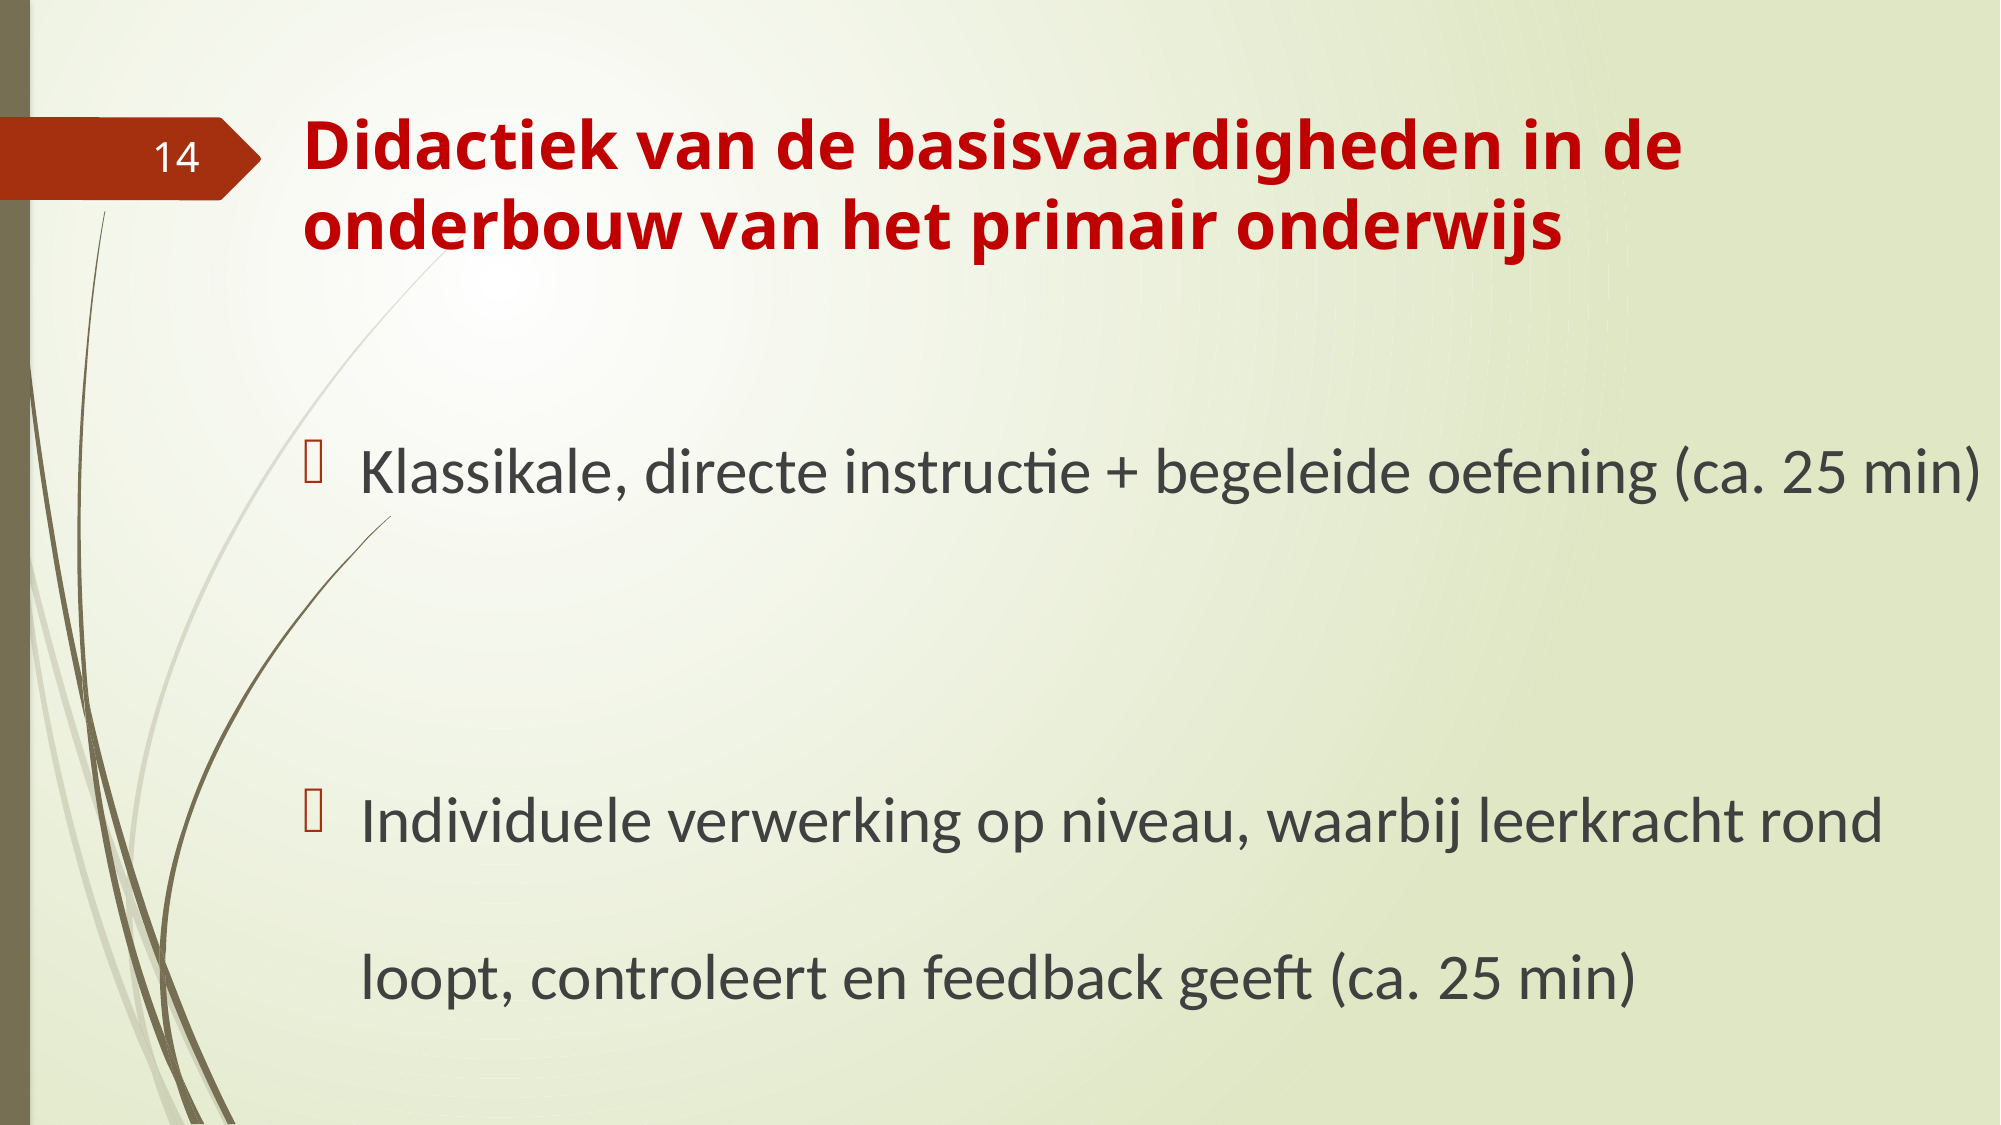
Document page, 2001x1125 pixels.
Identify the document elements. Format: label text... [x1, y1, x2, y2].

title Didactiek van de basisvaardigheden in de onderbouw van het primair onderwijs [287, 94, 1876, 284]
list Klassikale, directe instructie + begeleide oefening (ca. 25 min) Individuele verwerking op niveau, waarbij leerkracht rond loopt, controleert en feedback geeft (ca. 25 min) [287, 342, 2000, 1058]
slide_number 14 [87, 129, 216, 190]
